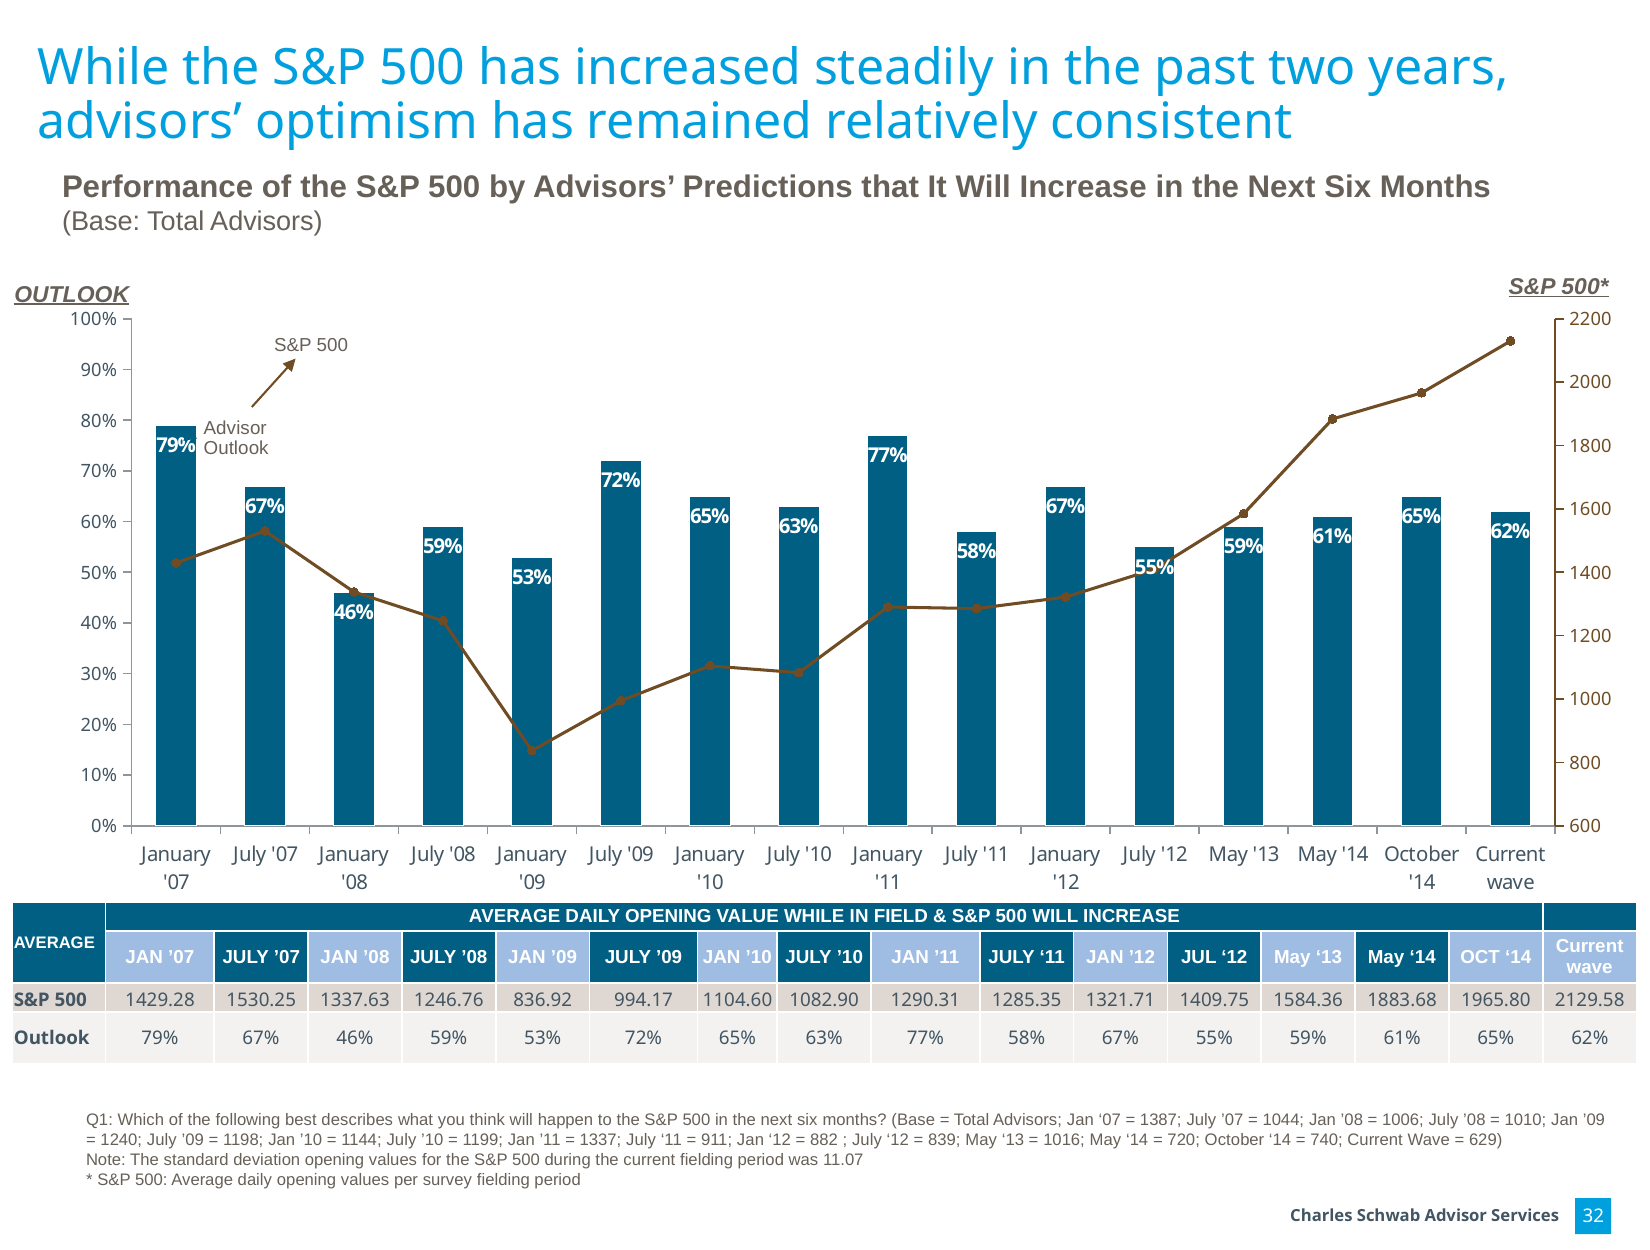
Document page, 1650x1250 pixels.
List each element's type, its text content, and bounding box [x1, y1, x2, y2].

table_cell 67% [215, 1013, 307, 1063]
table_cell 65% [1450, 1013, 1542, 1063]
text_box S&P 500* [1449, 263, 1626, 308]
table_cell 55% [1168, 1013, 1260, 1063]
table_cell 1082.90 [778, 984, 870, 1011]
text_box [166, 429, 198, 440]
table_cell JUL ‘12 [1168, 932, 1260, 982]
table_cell 67% [1074, 1013, 1167, 1063]
table_header AVERAGE [13, 907, 105, 982]
table_cell Current wave [1544, 932, 1636, 982]
table_cell 1429.28 [106, 984, 213, 1011]
chart [10, 305, 1613, 896]
table_cell Outlook [13, 1013, 105, 1063]
table_cell JULY ’09 [590, 932, 697, 982]
table_cell 1883.68 [1356, 984, 1448, 1011]
table_cell 1530.25 [215, 984, 307, 1011]
table_cell 53% [497, 1013, 589, 1063]
table_header AVERAGE DAILY OPENING VALUE WHILE IN FIELD & S&P 500 WILL INCREASE [106, 907, 1542, 930]
table_cell 77% [872, 1013, 979, 1063]
table_cell 61% [1356, 1013, 1448, 1063]
table_cell 1584.36 [1262, 984, 1354, 1011]
table_cell 58% [981, 1013, 1073, 1063]
table_cell JAN ’09 [497, 932, 589, 982]
table_cell 994.17 [590, 984, 697, 1011]
table_cell May ‘13 [1262, 932, 1354, 982]
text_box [251, 358, 296, 408]
table_cell JULY ’07 [215, 932, 307, 982]
table_cell 1104.60 [698, 984, 776, 1011]
table_cell 79% [106, 1013, 213, 1063]
table_cell 1246.76 [403, 984, 495, 1011]
text_box OUTLOOK [12, 270, 188, 303]
table_cell 1965.80 [1450, 984, 1542, 1011]
table_cell JAN ’12 [1074, 932, 1167, 982]
table_cell 59% [1262, 1013, 1354, 1063]
table_cell JULY ’10 [778, 932, 870, 982]
table_cell 1409.75 [1168, 984, 1260, 1011]
table_cell May ‘14 [1356, 932, 1448, 982]
slide_number 32 [1575, 1198, 1612, 1235]
table_cell JAN ’10 [698, 932, 776, 982]
table_cell 1337.63 [309, 984, 401, 1011]
table_cell JULY ‘11 [981, 932, 1073, 982]
table_cell 1290.31 [872, 984, 979, 1011]
table_header [1544, 903, 1636, 930]
text_box Performance of the S&P 500 by Advisors’ Predictions that It Will Increase in the Next Six Months (Base: Total Advisors) [62, 166, 1650, 245]
table_cell JAN ’07 [106, 932, 213, 982]
table_cell 1285.35 [981, 984, 1073, 1011]
table_cell 63% [778, 1013, 870, 1063]
table_cell 59% [403, 1013, 495, 1063]
table_cell S&P 500 [13, 984, 105, 1011]
table_cell 62% [1544, 1013, 1636, 1063]
table_cell 72% [590, 1013, 697, 1063]
table_cell 65% [698, 1013, 776, 1063]
table_cell JAN ’08 [309, 932, 401, 982]
table_cell JULY ’08 [403, 932, 495, 982]
table_cell JAN ’11 [872, 932, 979, 982]
table_cell 46% [309, 1013, 401, 1063]
title While the S&P 500 has increased steadily in the past two years, advisors’ optimism has remained relatively consistent [37, 41, 1611, 251]
table_cell 2129.58 [1544, 984, 1636, 1011]
table_cell 1321.71 [1074, 984, 1167, 1011]
table_cell 836.92 [497, 984, 589, 1011]
table_cell OCT ‘14 [1450, 932, 1542, 982]
text_box Q1: Which of the following best describes what you think will happen to the S&P 500 in the next six months? (Base = Total Advisors; Jan ‘07 = 1387; July ’07 = 1044; Jan ’08 = 1006; July ’08 = 1010; Jan ’09 = 1240; July ’09 = 1198; Jan ’10 = 1144; July ’10 = 1199; Jan ’11 = 1337; July ‘11 = 911; Jan ‘12 = 882 ; July ‘12 = 839; May ‘13 = 1016; May ‘14 = 720; October ‘14 = 740; Current Wave = 629) Note: The standard deviation opening values for the S&P 500 during the current fielding period was 11.07 * S&P 500: Average daily opening values per survey fielding period [69, 1100, 1628, 1197]
